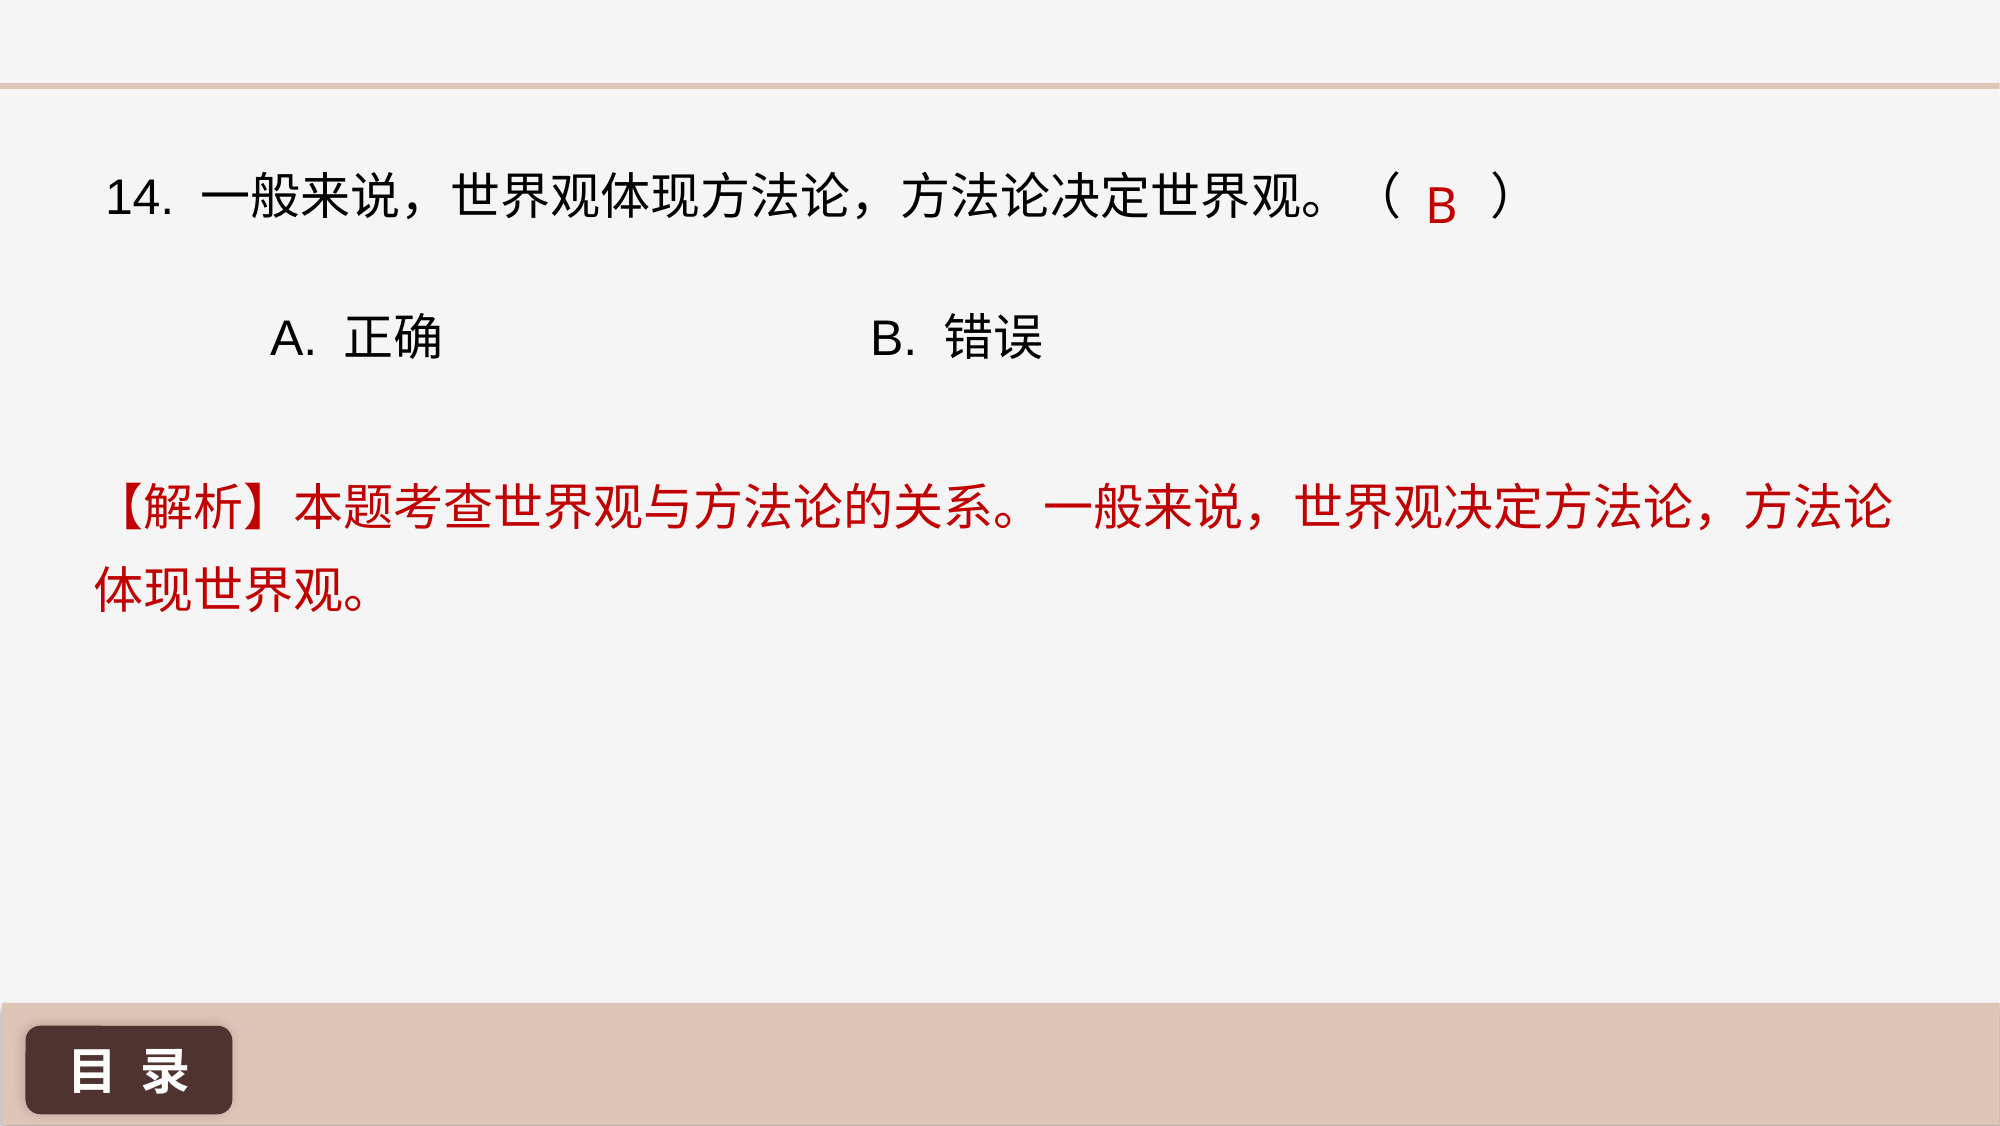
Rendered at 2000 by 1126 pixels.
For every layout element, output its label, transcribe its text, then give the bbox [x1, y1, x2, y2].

text_box 14. 一般来说，世界观体现方法论，方法论决定世界观。（ ） [90, 138, 1904, 233]
text_box 【解析】本题考查世界观与方法论的关系。一般来说，世界观决定方法论，方法论体现世界观。 [78, 444, 1911, 539]
text_box B [1366, 142, 1517, 233]
text_box A. 正确 B. 错误 [255, 279, 1922, 373]
